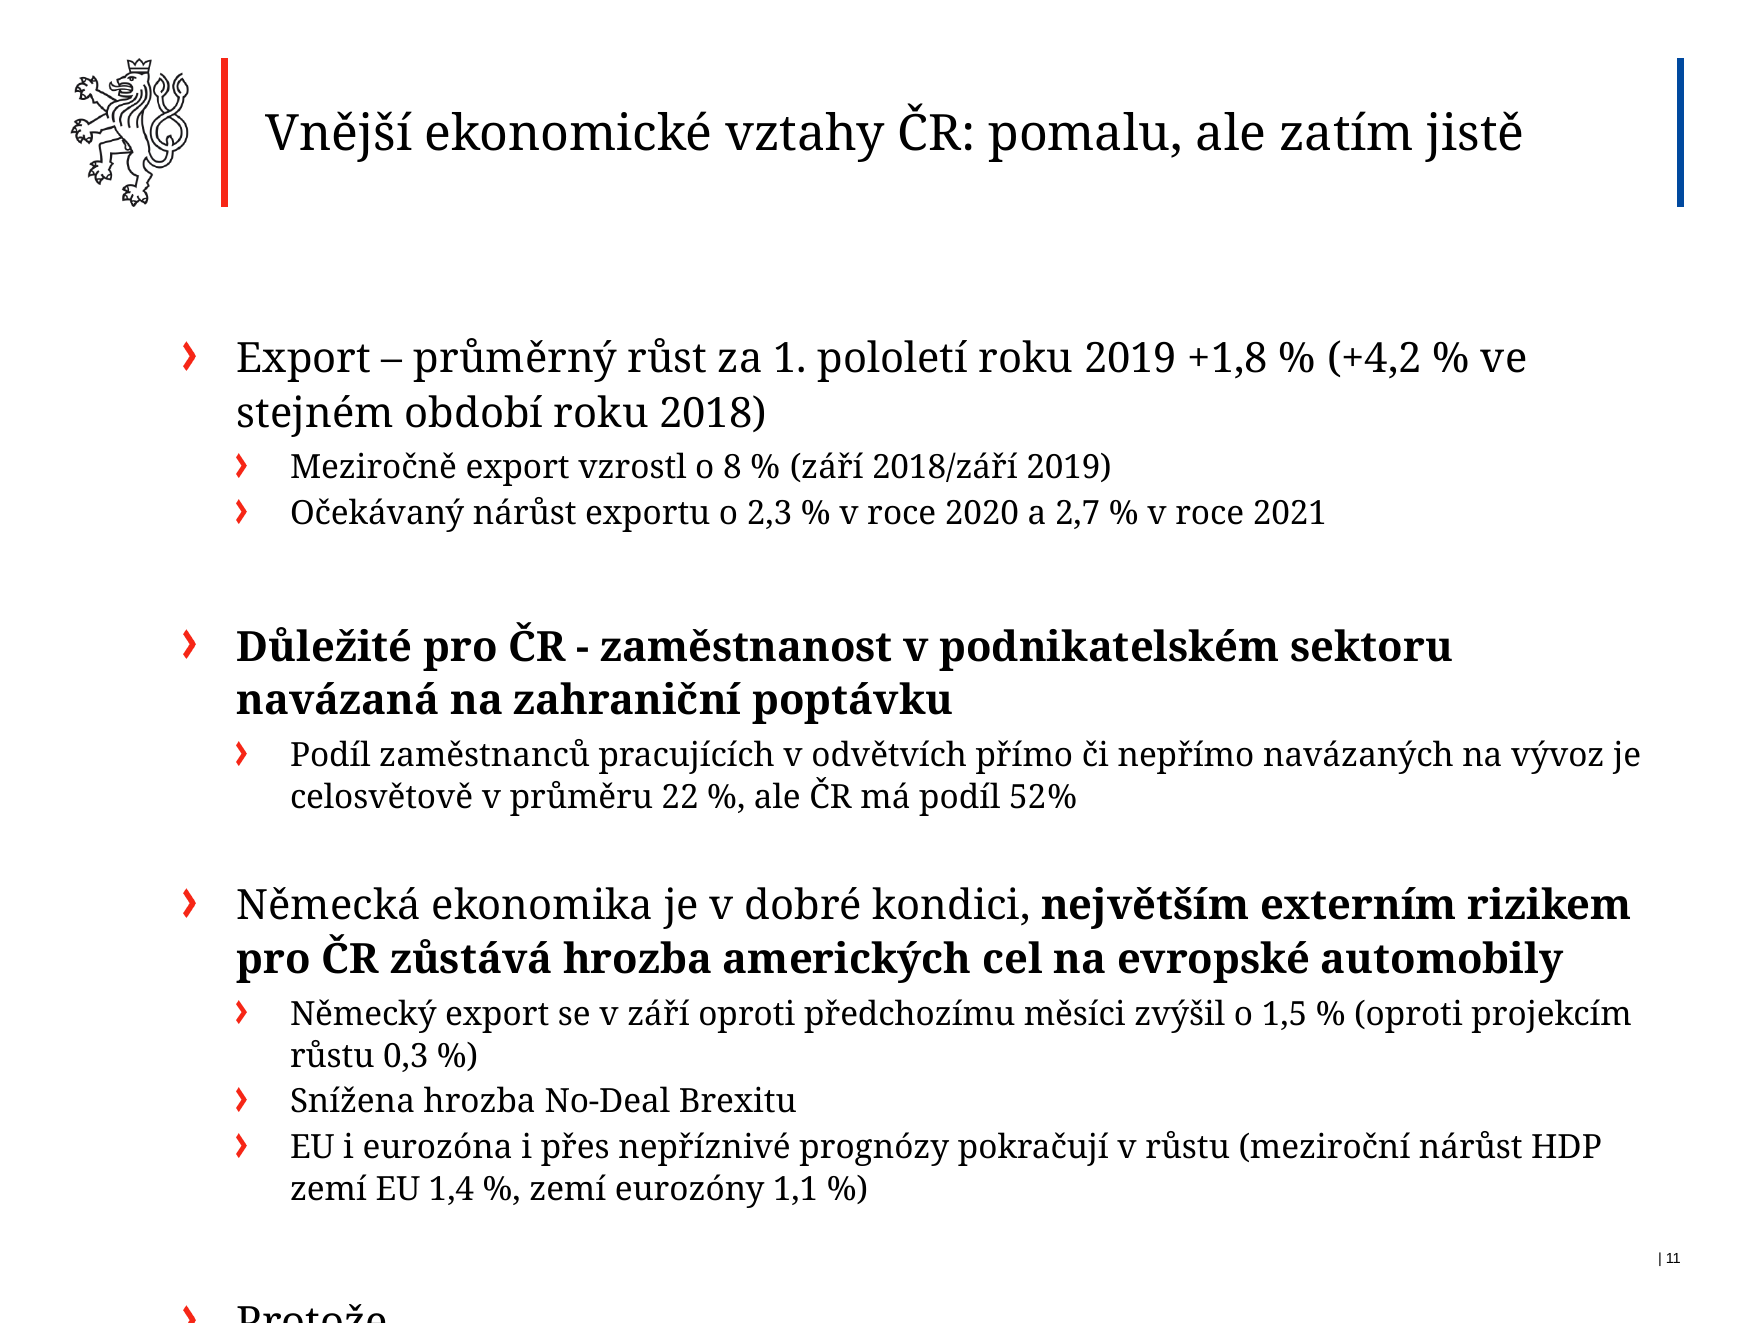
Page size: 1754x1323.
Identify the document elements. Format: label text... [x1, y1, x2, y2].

picture [183, 341, 196, 371]
list Export – průměrný růst za 1. pololetí roku 2019 +1,8 % (+4,2 % ve stejném období roku 2018) Meziročně export vzrostl o 8 % (září 2018/září 2019) Očekávaný nárůst exportu o 2,3 % v roce 2020 a 2,7 % v roce 2021 Důležité pro ČR - zaměstnanost v podnikatelském sektoru navázaná na zahraniční poptávku Podíl zaměstnanců pracujících v odvětvích přímo či nepřímo navázaných na vývoz je celosvětově v průměru 22 %, ale ČR má podíl 52% Německá ekonomika je v dobré kondici, největším externím rizikem pro ČR zůstává hrozba amerických cel na evropské automobily Německý export se v září oproti předchozímu měsíci zvýšil o 1,5 % (oproti projekcím růstu 0,3 %) Snížena hrozba No-Deal Brexitu EU i eurozóna i přes nepříznivé prognózy pokračují v růstu (meziroční nárůst HDP zemí EU 1,4 %, zemí eurozóny 1,1 %) Protože… [183, 268, 1655, 1214]
picture [70, 58, 189, 207]
picture [236, 741, 247, 766]
picture [236, 1087, 247, 1112]
picture [221, 58, 228, 207]
list Vnější ekonomické vztahy ČR: pomalu, ale zatím jistě [265, 59, 1684, 207]
picture [183, 1305, 196, 1323]
picture [236, 499, 247, 524]
picture [236, 1133, 247, 1158]
picture [236, 1000, 247, 1024]
picture [236, 453, 247, 478]
picture [183, 629, 196, 659]
picture [183, 888, 196, 918]
